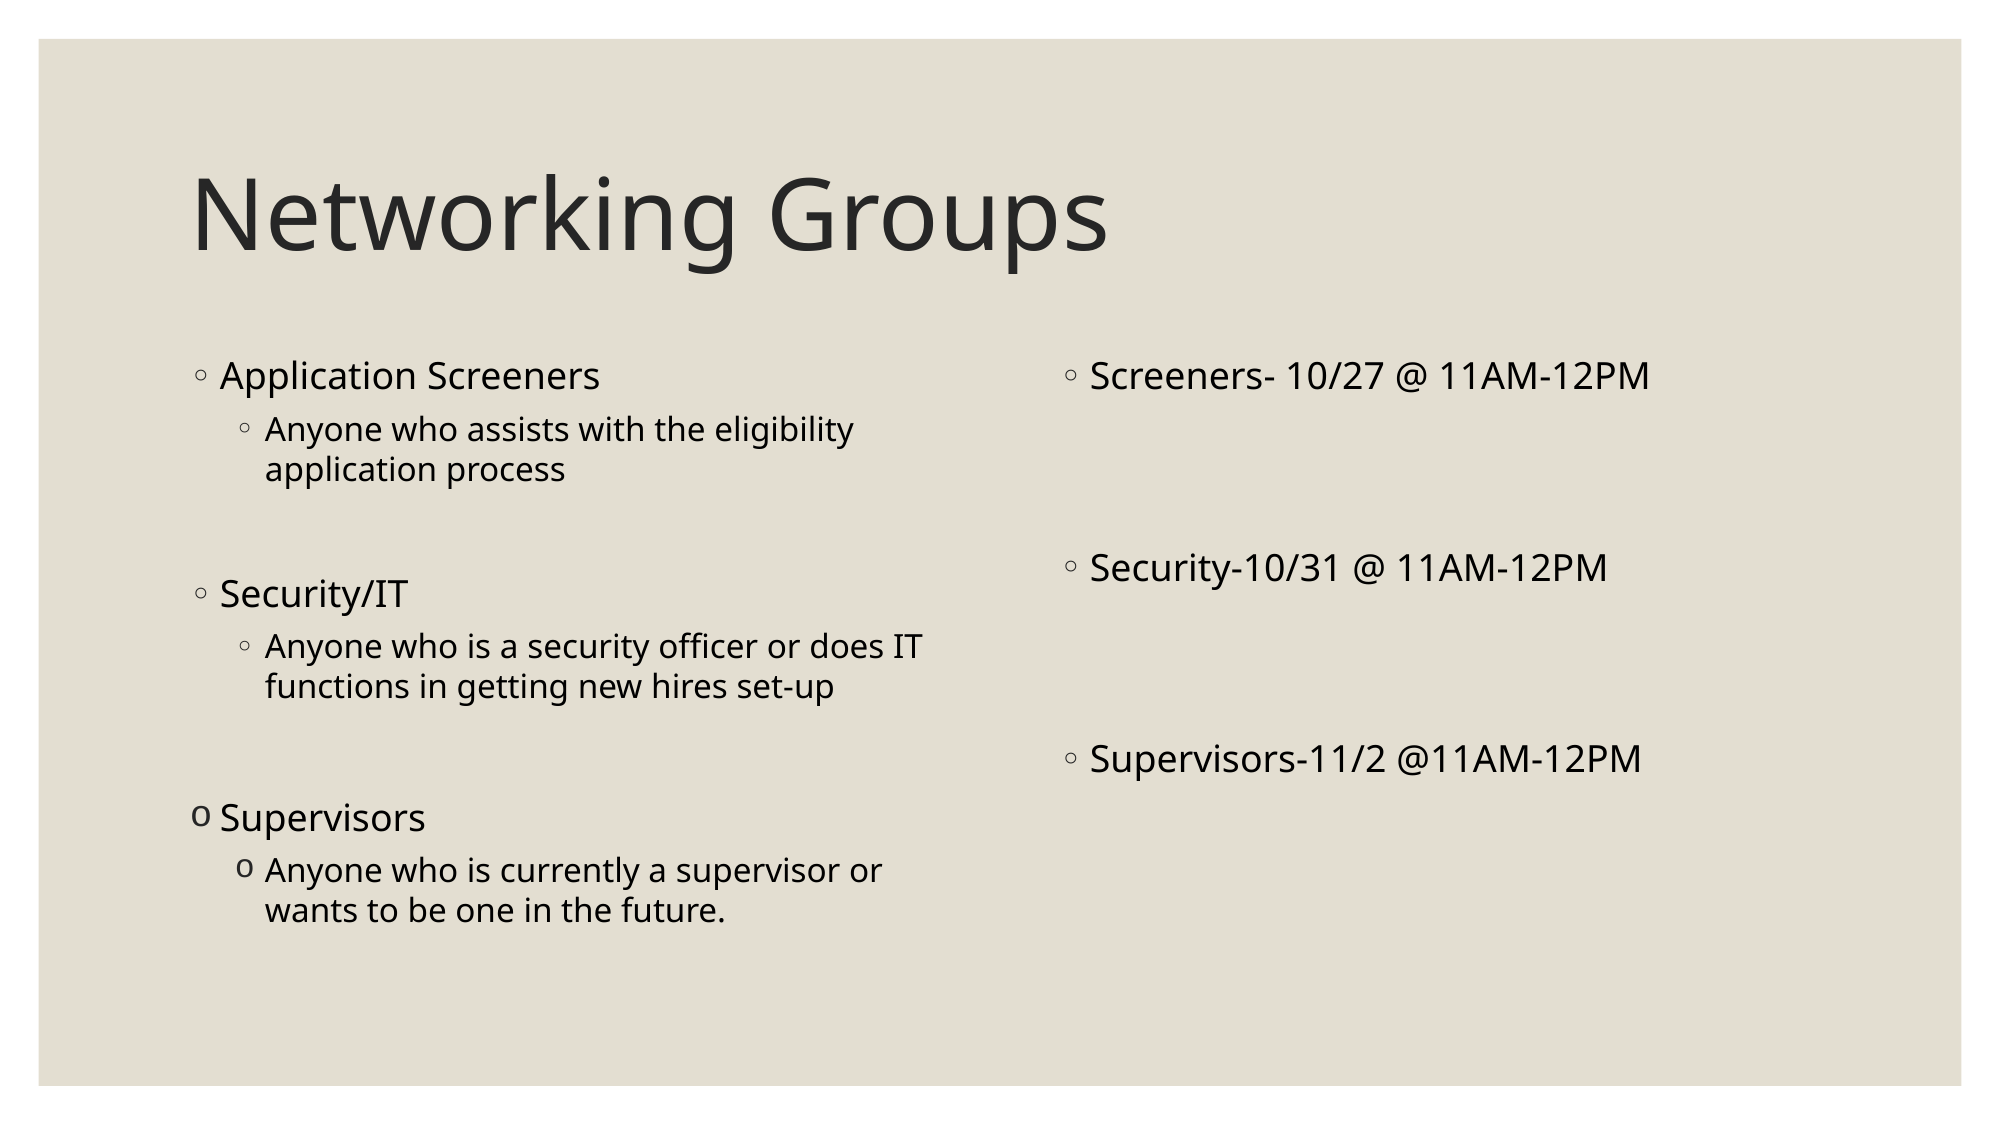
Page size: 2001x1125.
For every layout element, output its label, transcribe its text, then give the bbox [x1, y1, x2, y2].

title Networking Groups [174, 105, 1825, 331]
list Screeners- 10/27 @ 11AM-12PM Security-10/31 @ 11AM-12PM Supervisors-11/2 @11AM-12PM [1044, 345, 1825, 960]
list Application Screeners Anyone who assists with the eligibility application process Security/IT Anyone who is a security officer or does IT functions in getting new hires set-up Supervisors Anyone who is currently a supervisor or wants to be one in the future. [174, 345, 955, 960]
